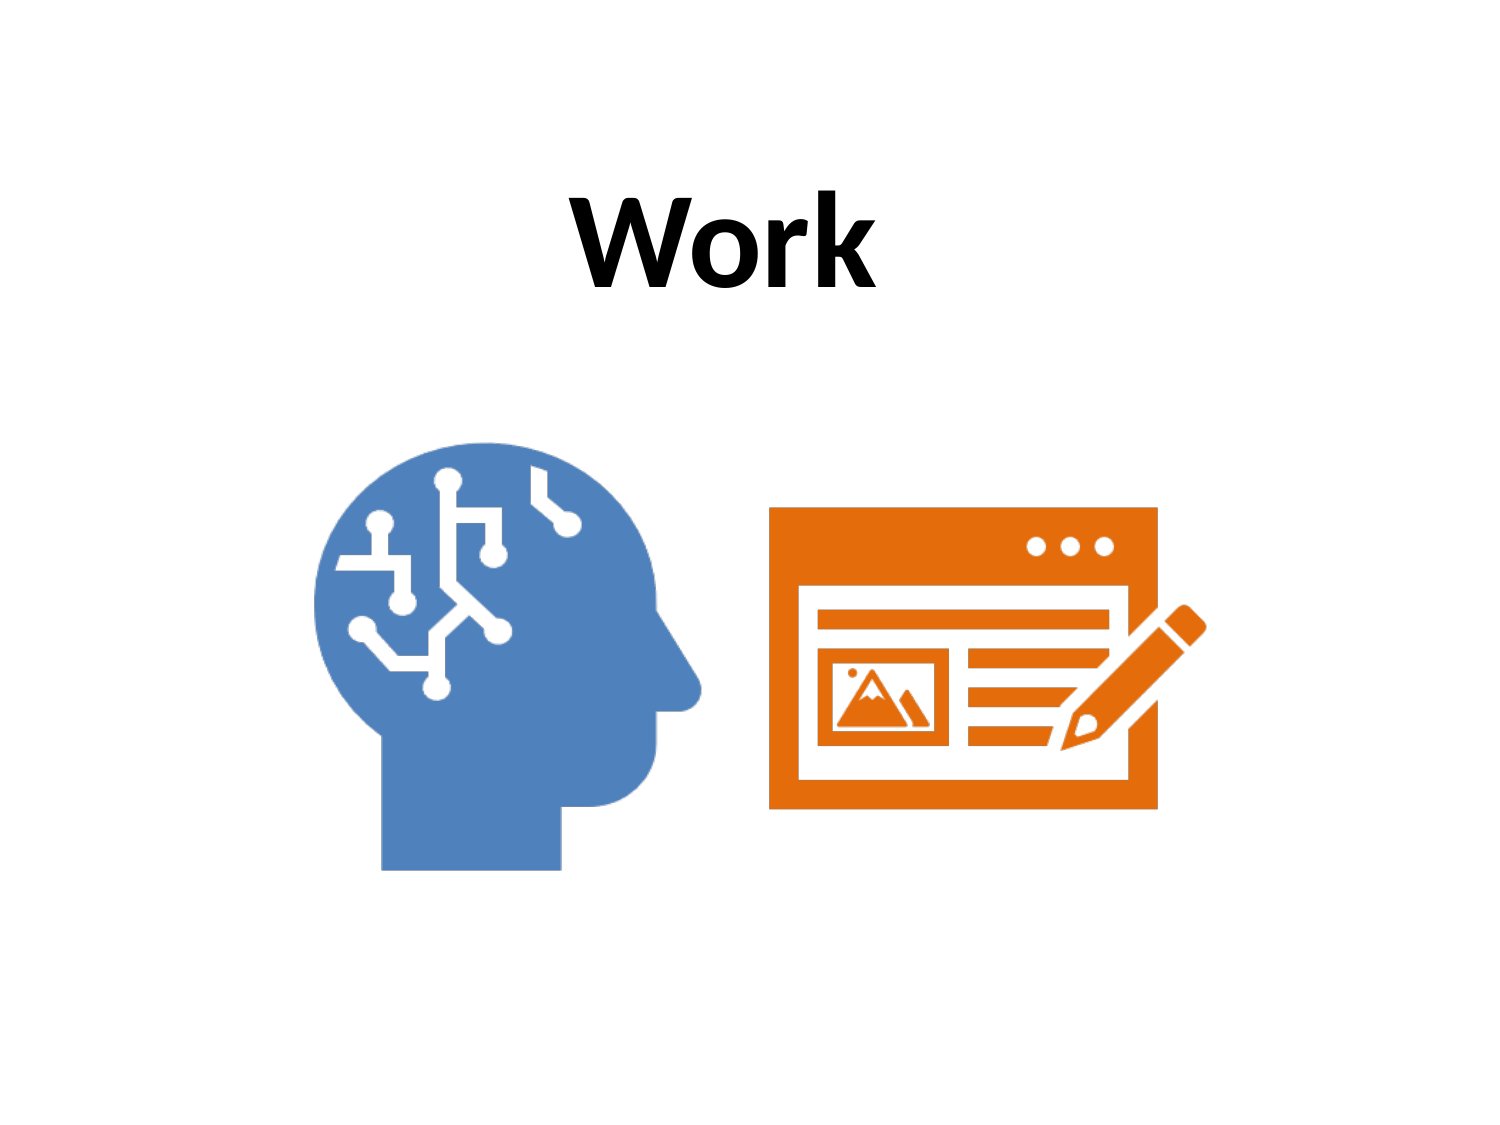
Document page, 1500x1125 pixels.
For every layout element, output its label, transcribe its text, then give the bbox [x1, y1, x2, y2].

text_box [235, 404, 744, 913]
text_box Work [553, 142, 912, 323]
picture [749, 425, 1217, 892]
